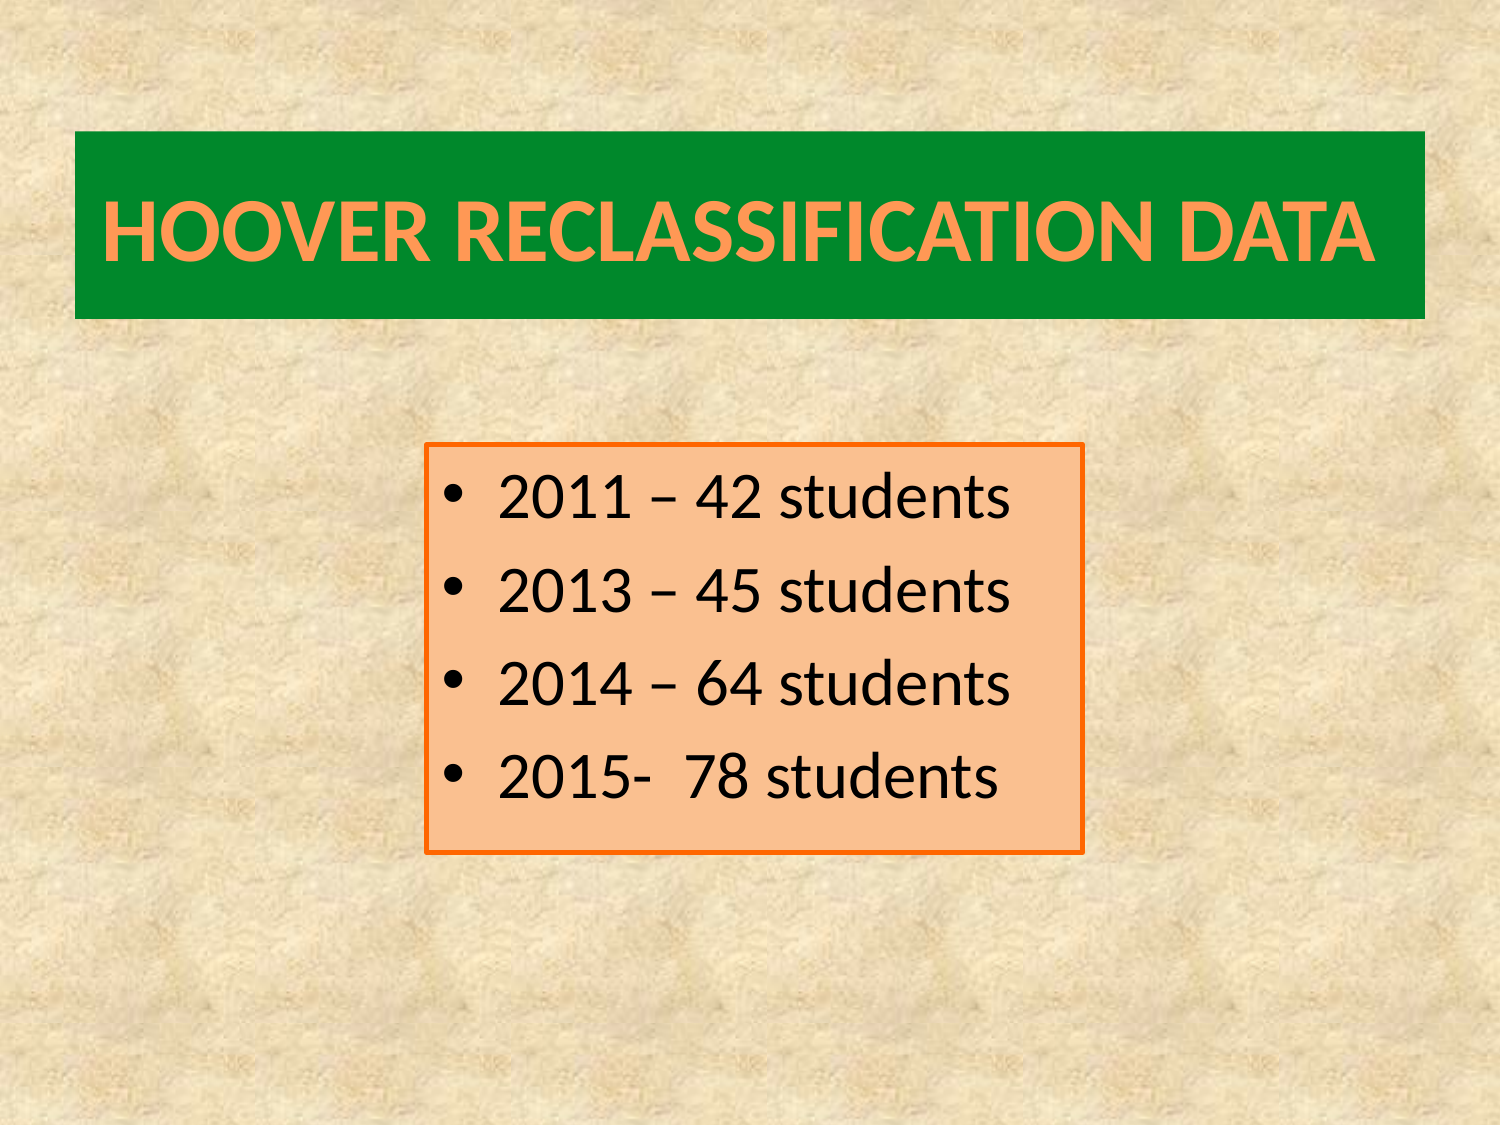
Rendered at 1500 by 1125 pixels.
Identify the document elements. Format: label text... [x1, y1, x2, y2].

list 2011 – 42 students 2013 – 45 students 2014 – 64 students 2015- 78 students [426, 444, 1083, 853]
picture [0, 0, 1500, 1125]
title HOOVER RECLASSIFICATION DATA [75, 131, 1425, 319]
